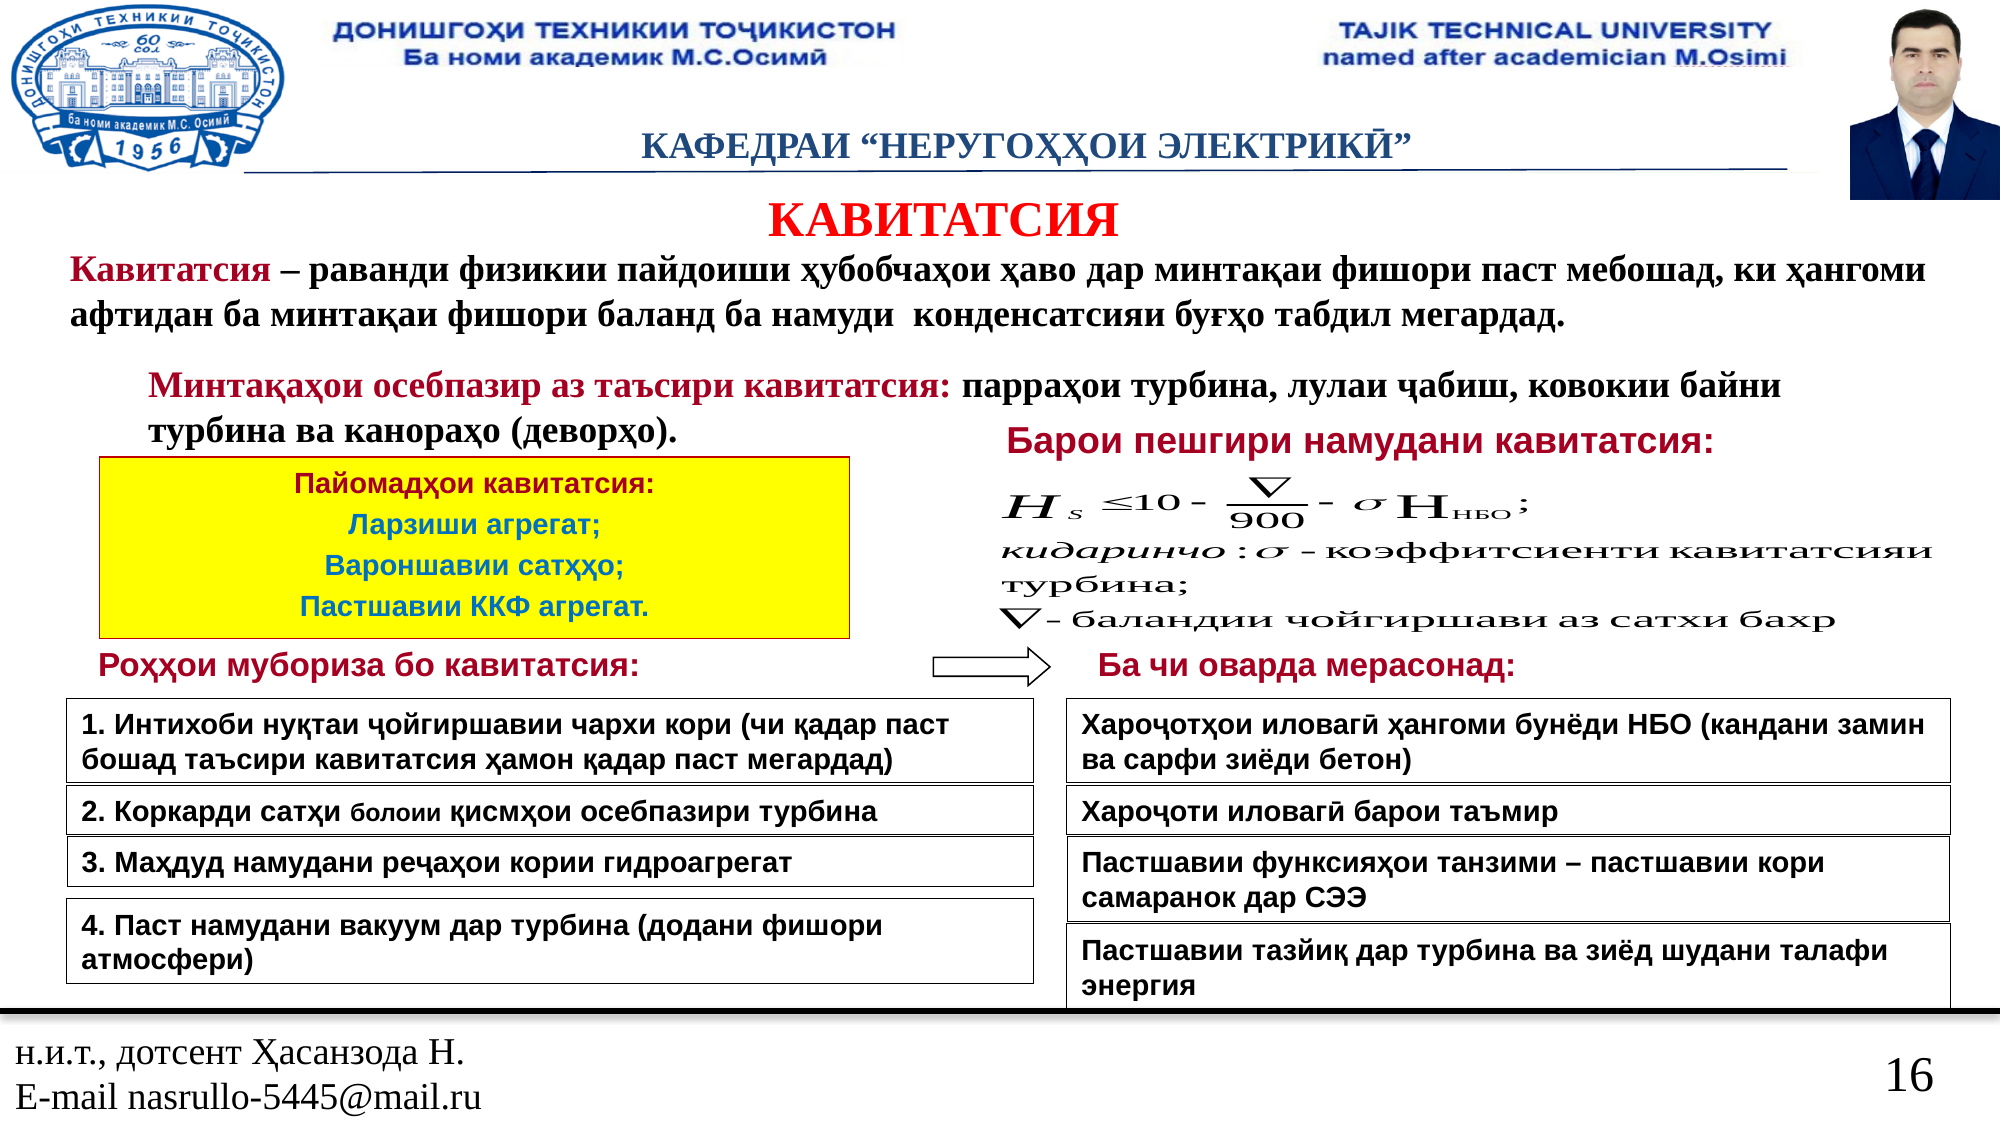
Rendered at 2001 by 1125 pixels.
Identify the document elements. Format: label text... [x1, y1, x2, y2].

picture [1, 0, 291, 173]
text_box Минтақаҳои осебпазир аз таъсири кавитатсия: парраҳои турбина, лулаи ҷабиш, ковокии байни турбина ва канораҳо (деворҳо). [133, 352, 1934, 458]
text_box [66, 845, 1951, 896]
picture [1317, 20, 1803, 67]
picture [322, 20, 907, 67]
text_box Кавитатсия – раванди физикии пайдоиши ҳубобчаҳои ҳаво дар минтақаи фишори паст мебошад, ки ҳангоми афтидан ба минтақаи фишори баланд ба намуди конденсатсияи буғҳо табдил мегардад. [55, 236, 1970, 342]
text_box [991, 408, 1958, 639]
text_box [66, 898, 1951, 1010]
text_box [66, 635, 1951, 785]
text_box 16 [1819, 1023, 2000, 1125]
text_box КАФЕДРАИ “НЕРУГОҲҲОИ ЭЛЕКТРИКӢ” [354, 113, 1700, 174]
text_box Кавитатсия [754, 178, 1136, 236]
text_box н.и.т., дотсент Ҳасанзода Н. E-mail nasrullo-5445@mail.ru [0, 1021, 717, 1125]
picture [1850, 0, 2000, 200]
text_box Пайомадҳои кавитатсия: Ларзиши агрегат; Вароншавии сатҳҳо; Пастшавии ККФ агрегат. [99, 457, 850, 632]
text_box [66, 793, 1951, 836]
